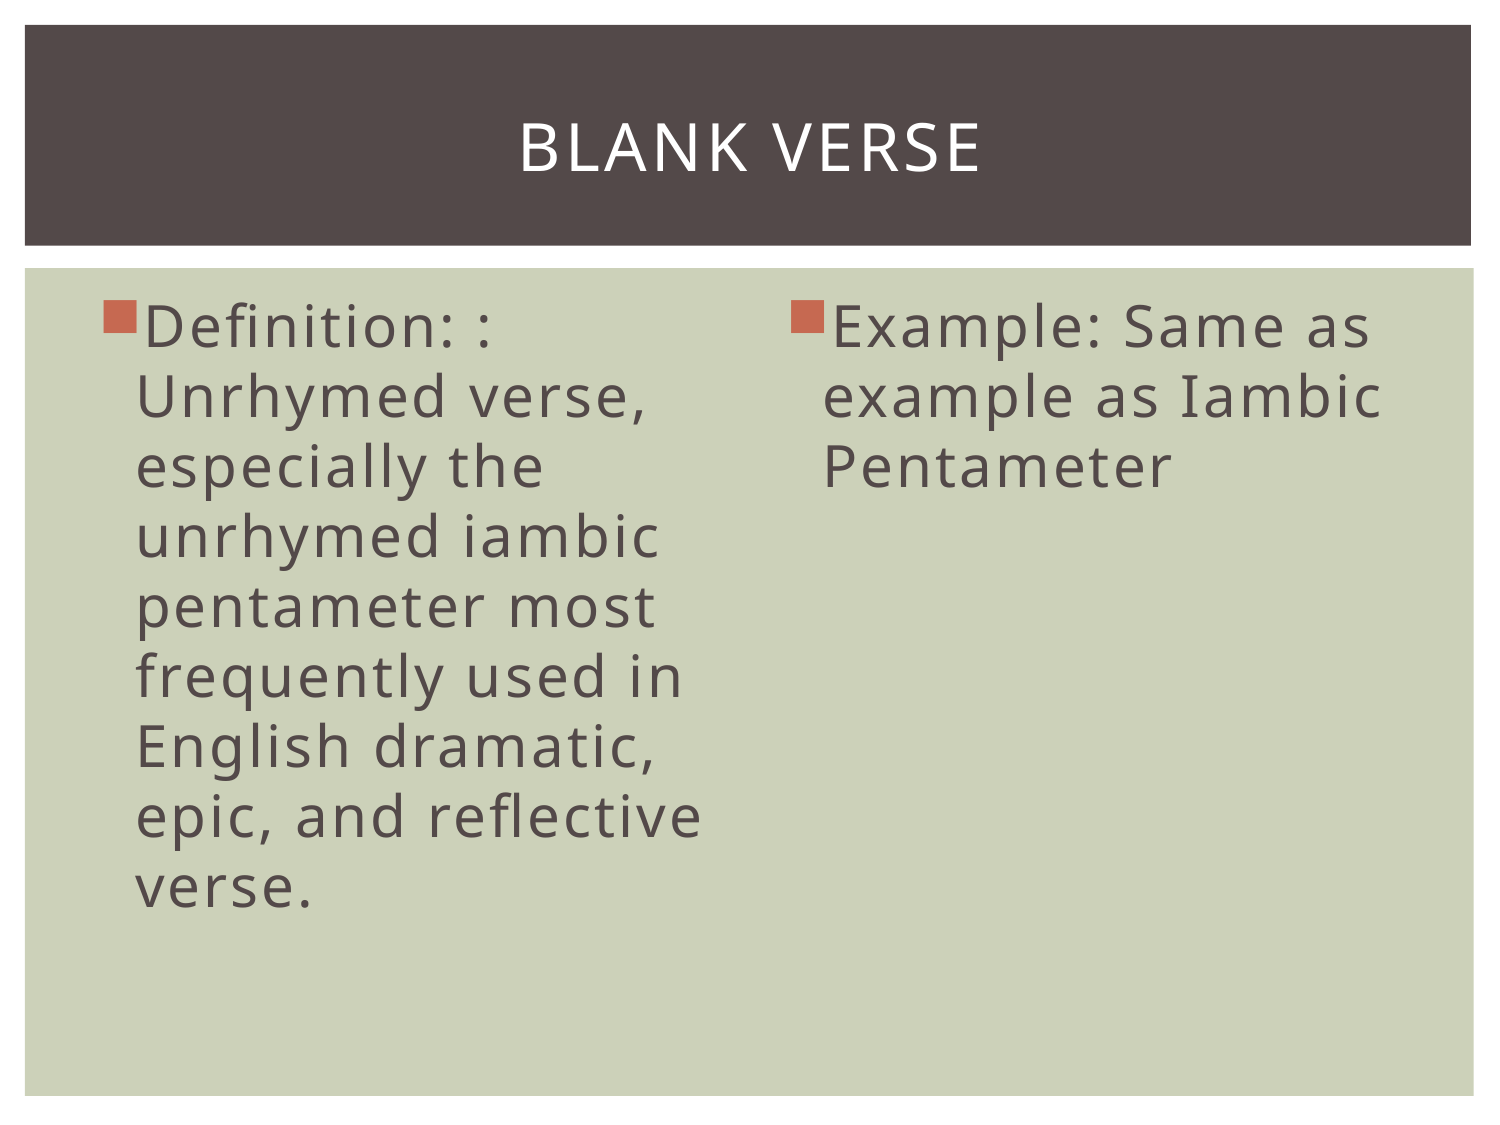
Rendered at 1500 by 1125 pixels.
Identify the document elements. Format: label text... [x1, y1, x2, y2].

list Definition: : Unrhymed verse, especially the unrhymed iambic pentameter most frequently used in English dramatic, epic, and reflective verse. [75, 281, 738, 1005]
title Blank Verse [62, 58, 1438, 232]
list Example: Same as example as Iambic Pentameter [762, 281, 1425, 1005]
